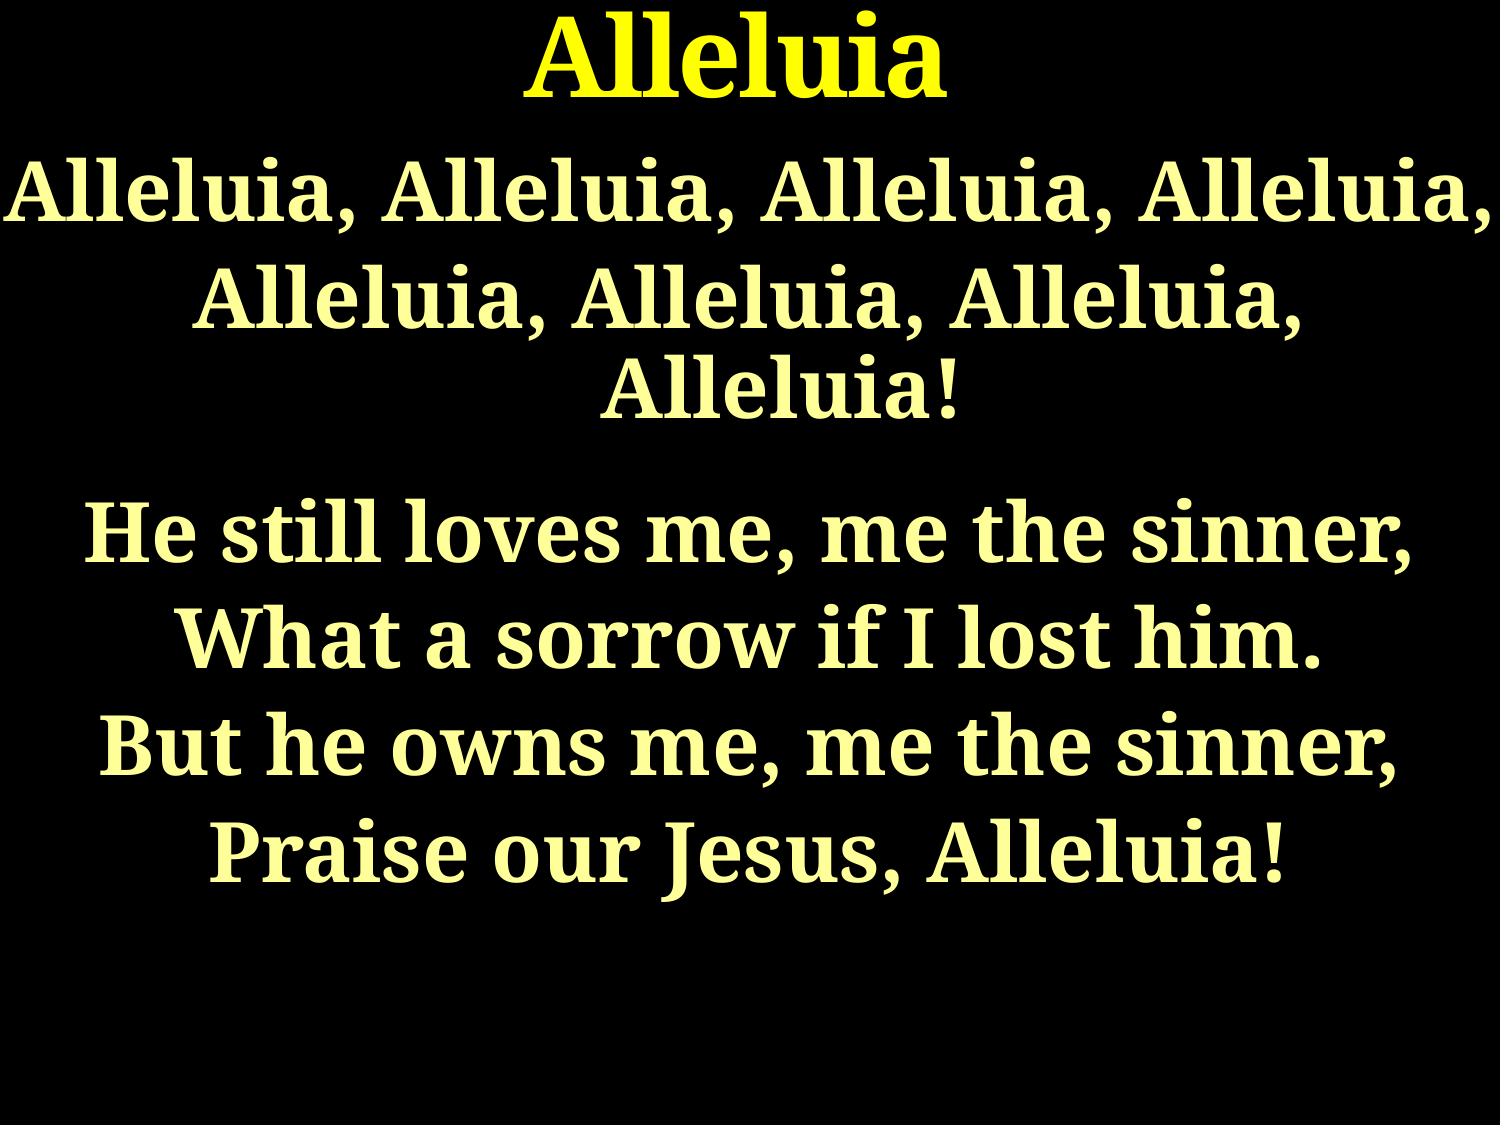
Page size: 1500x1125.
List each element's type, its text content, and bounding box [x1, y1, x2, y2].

title Alleluia [62, 0, 1413, 123]
list Alleluia, Alleluia, Alleluia, Alleluia, Alleluia, Alleluia, Alleluia, Alleluia! He still loves me, me the sinner, What a sorrow if I lost him. But he owns me, me the sinner, Praise our Jesus, Alleluia! [0, 149, 1500, 893]
